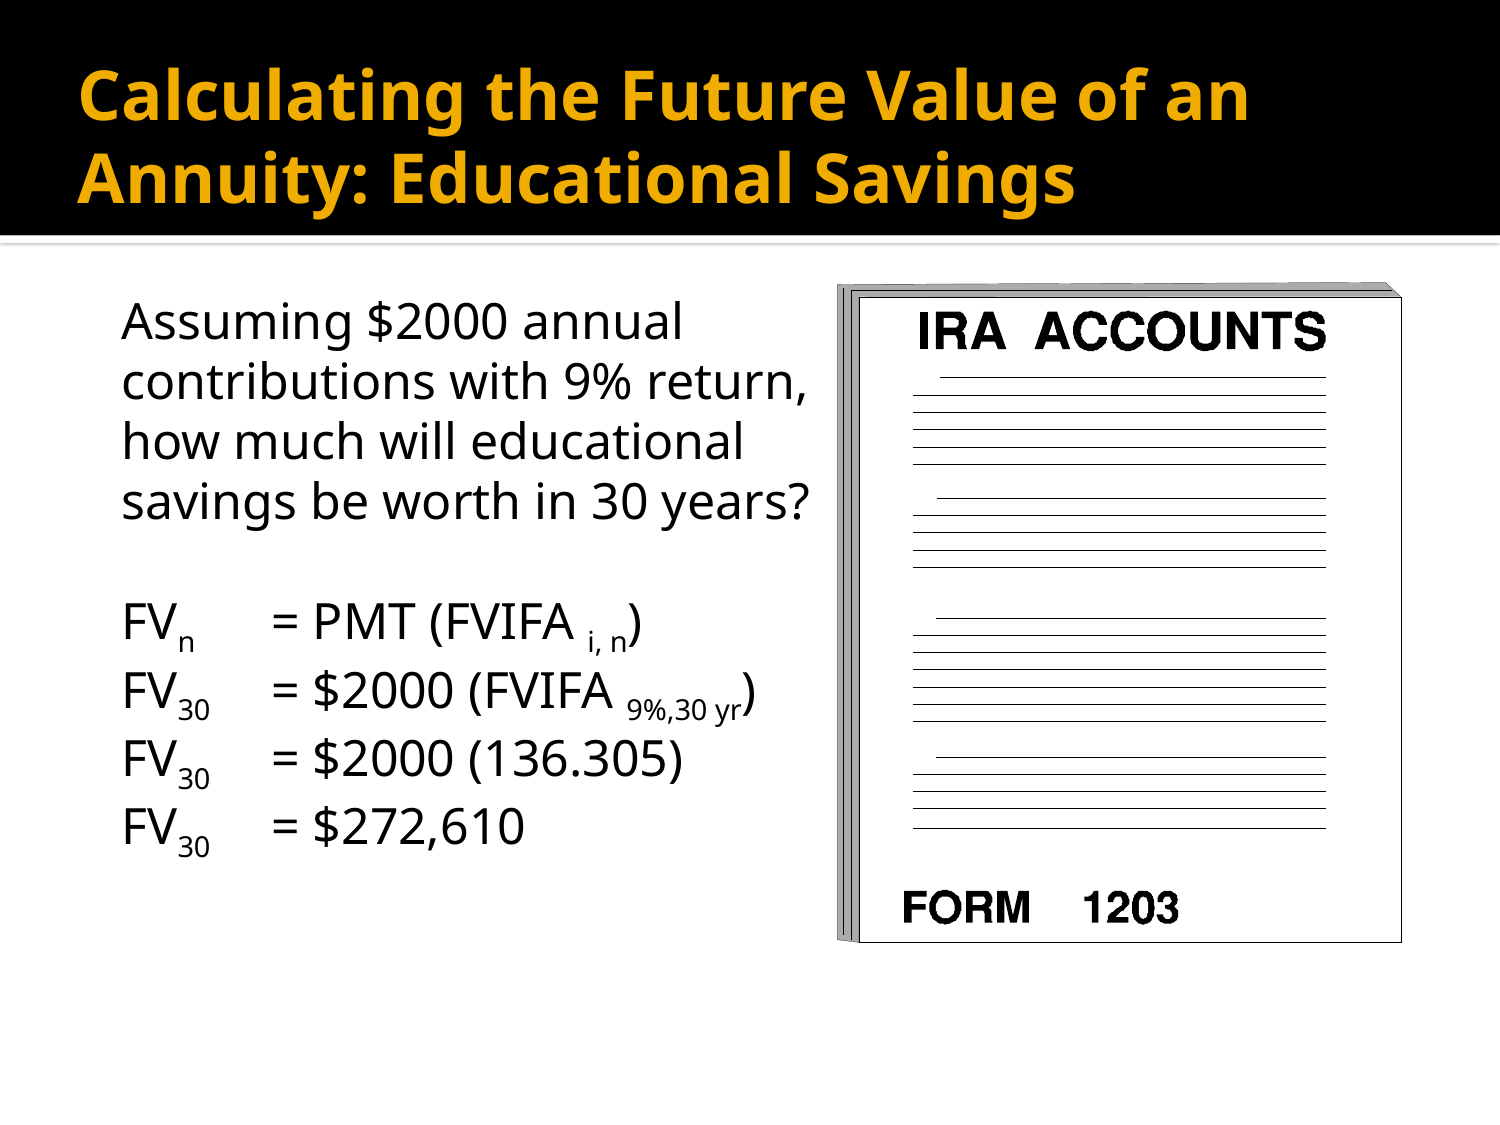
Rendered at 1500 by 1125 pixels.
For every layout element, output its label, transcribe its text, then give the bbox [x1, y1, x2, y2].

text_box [829, 274, 1410, 950]
list Assuming $2000 annual contributions with 9% return, how much will educational savings be worth in 30 years? FVn = PMT (FVIFA i, n) FV30 = $2000 (FVIFA 9%,30 yr) FV30 = $2000 (136.305) FV30 = $272,610 [112, 275, 827, 950]
title Calculating the Future Value of an Annuity: Educational Savings [62, 43, 1338, 225]
